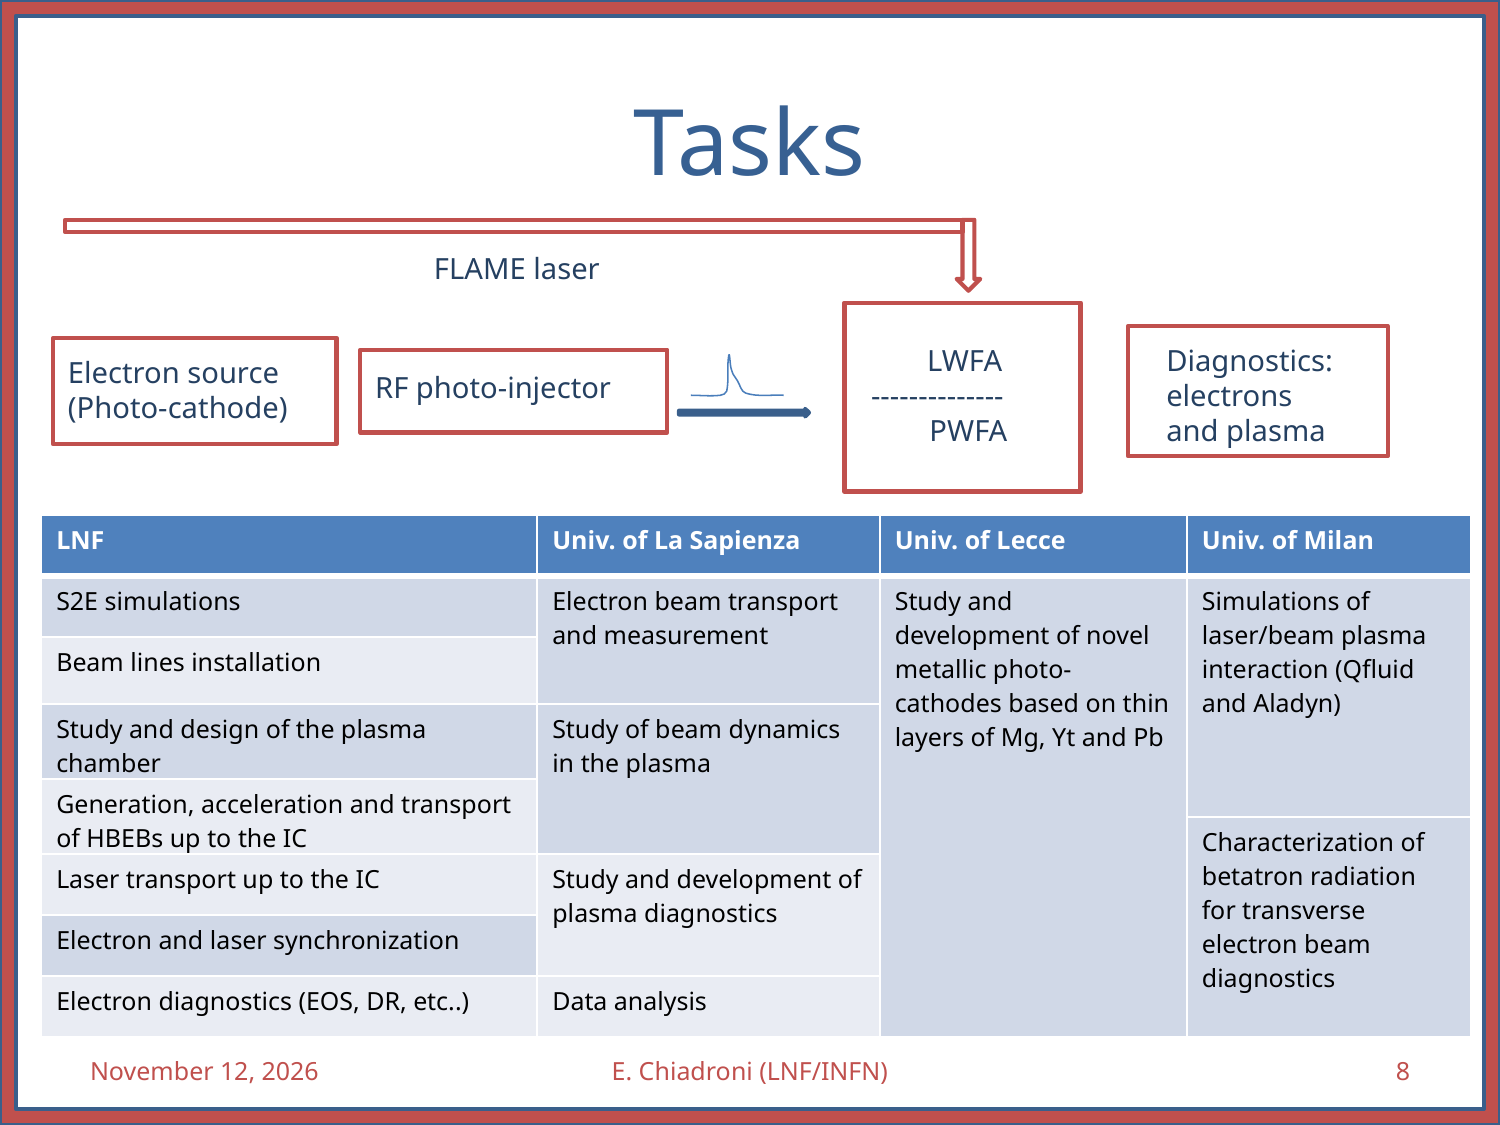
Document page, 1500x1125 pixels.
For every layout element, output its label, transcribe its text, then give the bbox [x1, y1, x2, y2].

table_cell Characterization of betatron radiation for transverse electron beam diagnostics [1188, 818, 1470, 1036]
table_cell Study of beam dynamics in the plasma [538, 705, 879, 853]
text_box RF photo-injector [360, 361, 656, 412]
text_box [690, 354, 784, 397]
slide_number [75, 1042, 425, 1103]
table_cell Study and development of plasma diagnostics [538, 855, 879, 975]
slide_number 8 [1074, 1042, 1425, 1103]
text_box [676, 406, 812, 419]
text_box Electron source (Photo-cathode) [53, 346, 325, 432]
text_box [842, 301, 1083, 494]
table_cell Generation, acceleration and transport of HBEBs up to the IC [42, 780, 536, 853]
table_header Univ. of Lecce [881, 516, 1186, 573]
text_box [63, 218, 960, 234]
table_cell Study and design of the plasma chamber [42, 705, 536, 778]
table_cell Study and development of novel metallic photo-cathodes based on thin layers of Mg, Yt and Pb [881, 579, 1186, 1036]
table_cell Simulations of laser/beam plasma interaction (Qfluid and Aladyn) [1188, 579, 1470, 816]
footer E. Chiadroni (LNF/INFN) [512, 1042, 988, 1103]
table_cell Laser transport up to the IC [42, 855, 536, 914]
table_cell Electron and laser synchronization [42, 916, 536, 975]
text_box [51, 336, 339, 446]
table_cell Electron diagnostics (EOS, DR, etc..) [42, 977, 536, 1036]
text_box FLAME laser [419, 243, 691, 294]
text_box Diagnostics: electrons and plasma [1151, 334, 1365, 455]
text_box LWFA -------------- PWFA [856, 334, 1081, 455]
table_cell Data analysis [538, 977, 879, 1036]
table_header LNF [42, 516, 536, 573]
table_cell Beam lines installation [42, 638, 536, 703]
text_box [358, 348, 669, 435]
text_box [1126, 324, 1390, 458]
table_cell S2E simulations [42, 579, 536, 636]
table_header Univ. of La Sapienza [538, 516, 879, 573]
table_cell Electron beam transport and measurement [538, 579, 879, 703]
table_header Univ. of Milan [1188, 516, 1470, 573]
text_box [954, 217, 983, 293]
title Tasks [75, 45, 1425, 233]
